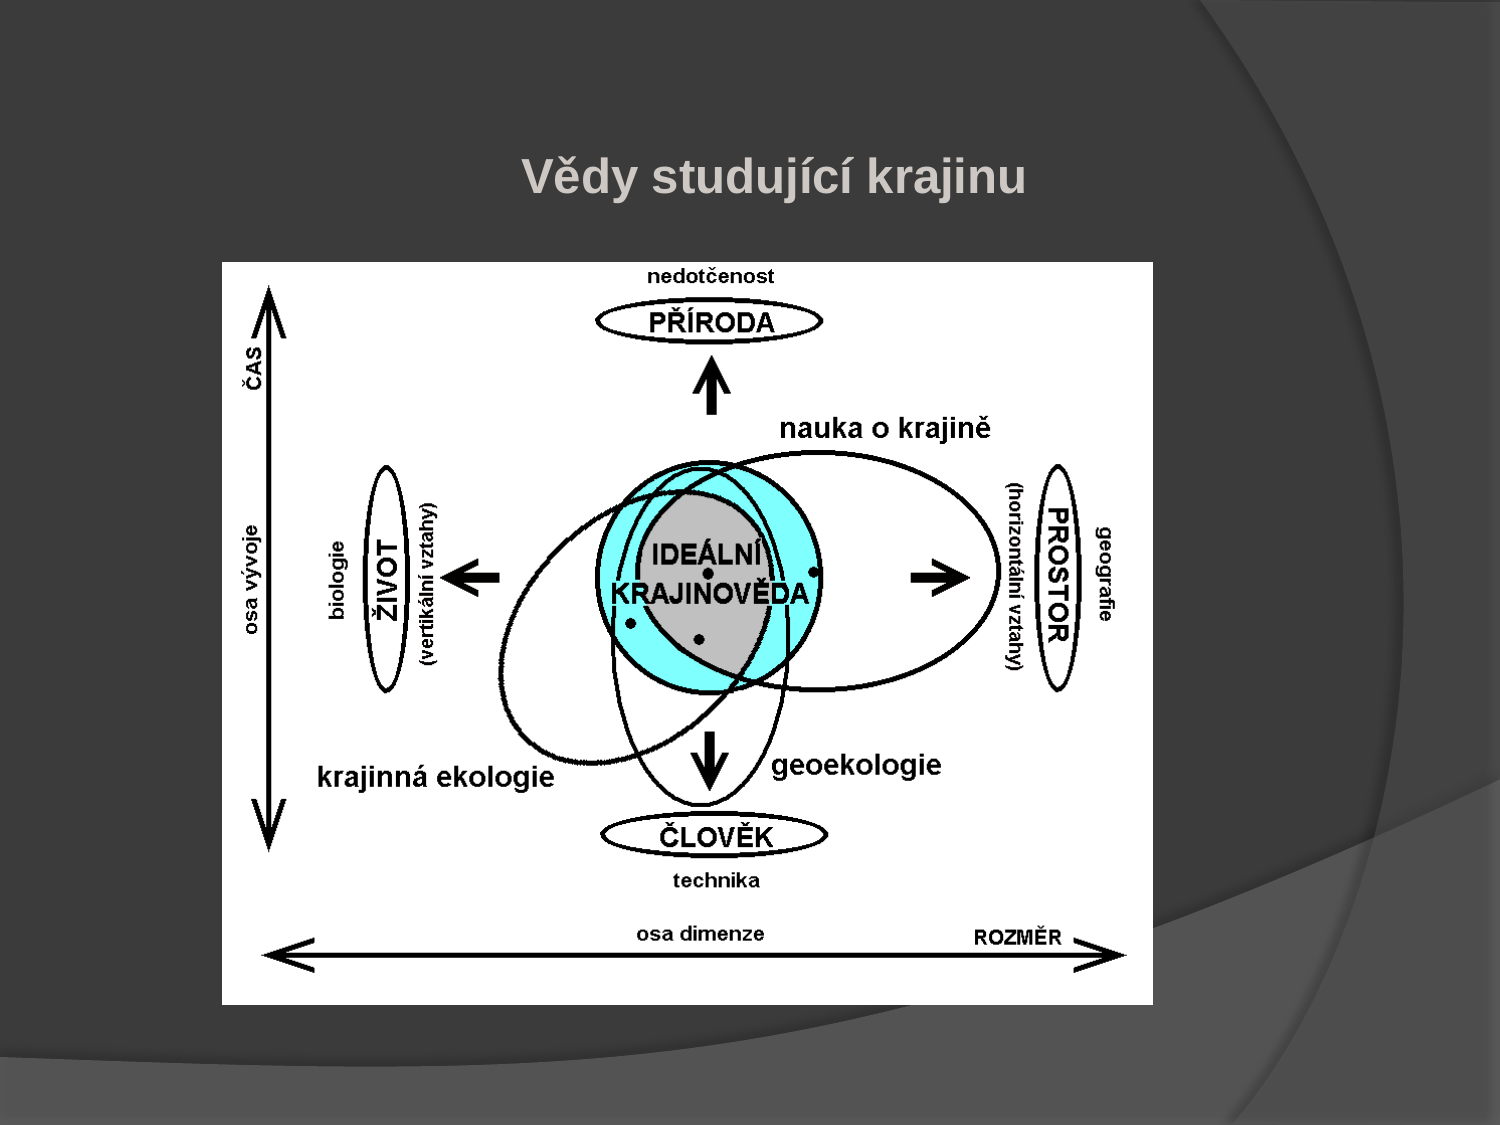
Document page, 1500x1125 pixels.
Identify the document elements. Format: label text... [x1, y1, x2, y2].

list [222, 262, 1153, 1006]
title Vědy studující krajinu [42, 136, 1500, 212]
